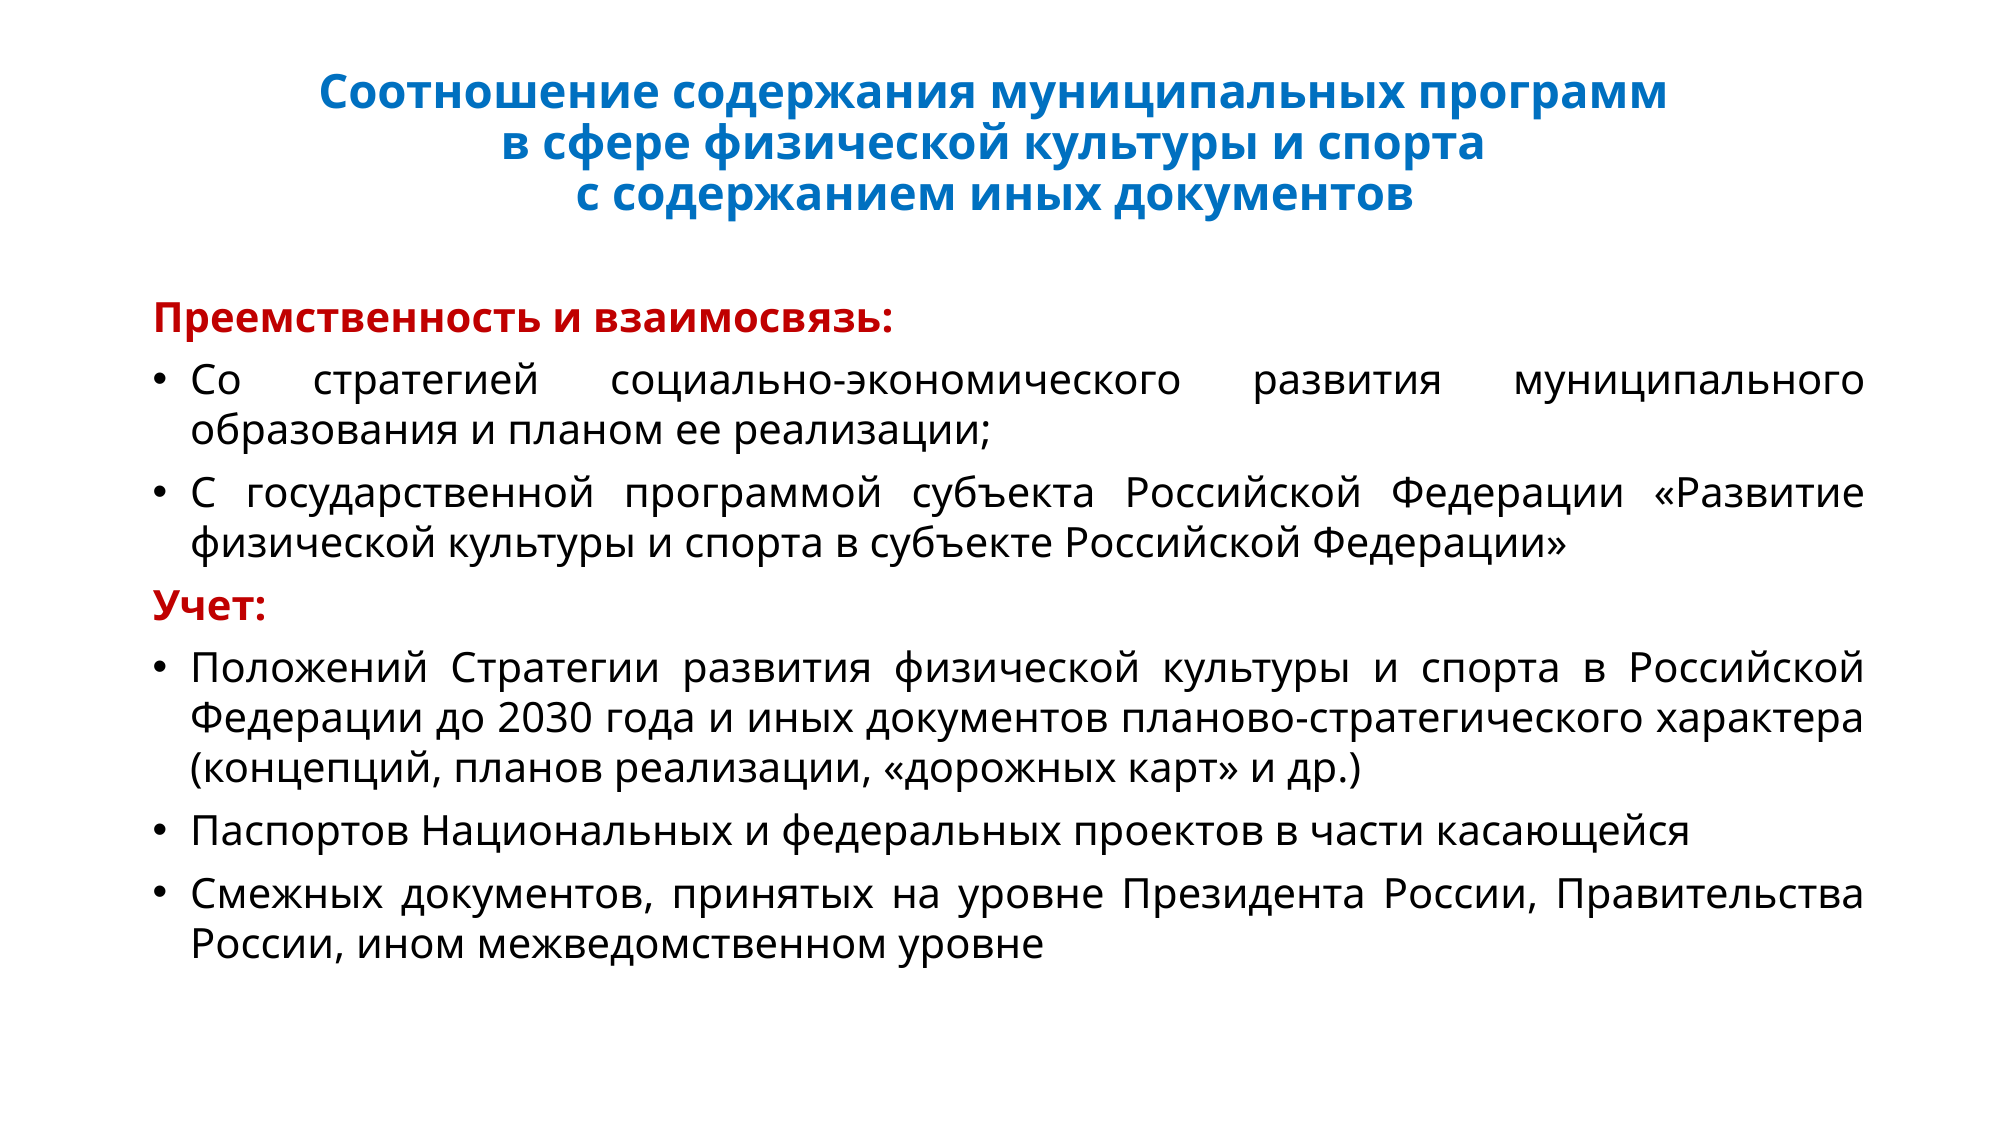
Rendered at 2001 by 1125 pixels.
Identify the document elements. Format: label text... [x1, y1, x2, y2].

list Преемственность и взаимосвязь: Со стратегией социально-экономического развития муниципального образования и планом ее реализации; С государственной программой субъекта Российской Федерации «Развитие физической культуры и спорта в субъекте Российской Федерации» Учет: Положений Стратегии развития физической культуры и спорта в Российской Федерации до 2030 года и иных документов планово-стратегического характера (концепций, планов реализации, «дорожных карт» и др.) Паспортов Национальных и федеральных проектов в части касающейся Смежных документов, принятых на уровне Президента России, Правительства России, ином межведомственном уровне [137, 282, 1881, 990]
title Соотношение содержания муниципальных программ в сфере физической культуры и спорта с содержанием иных документов [106, 59, 1893, 229]
